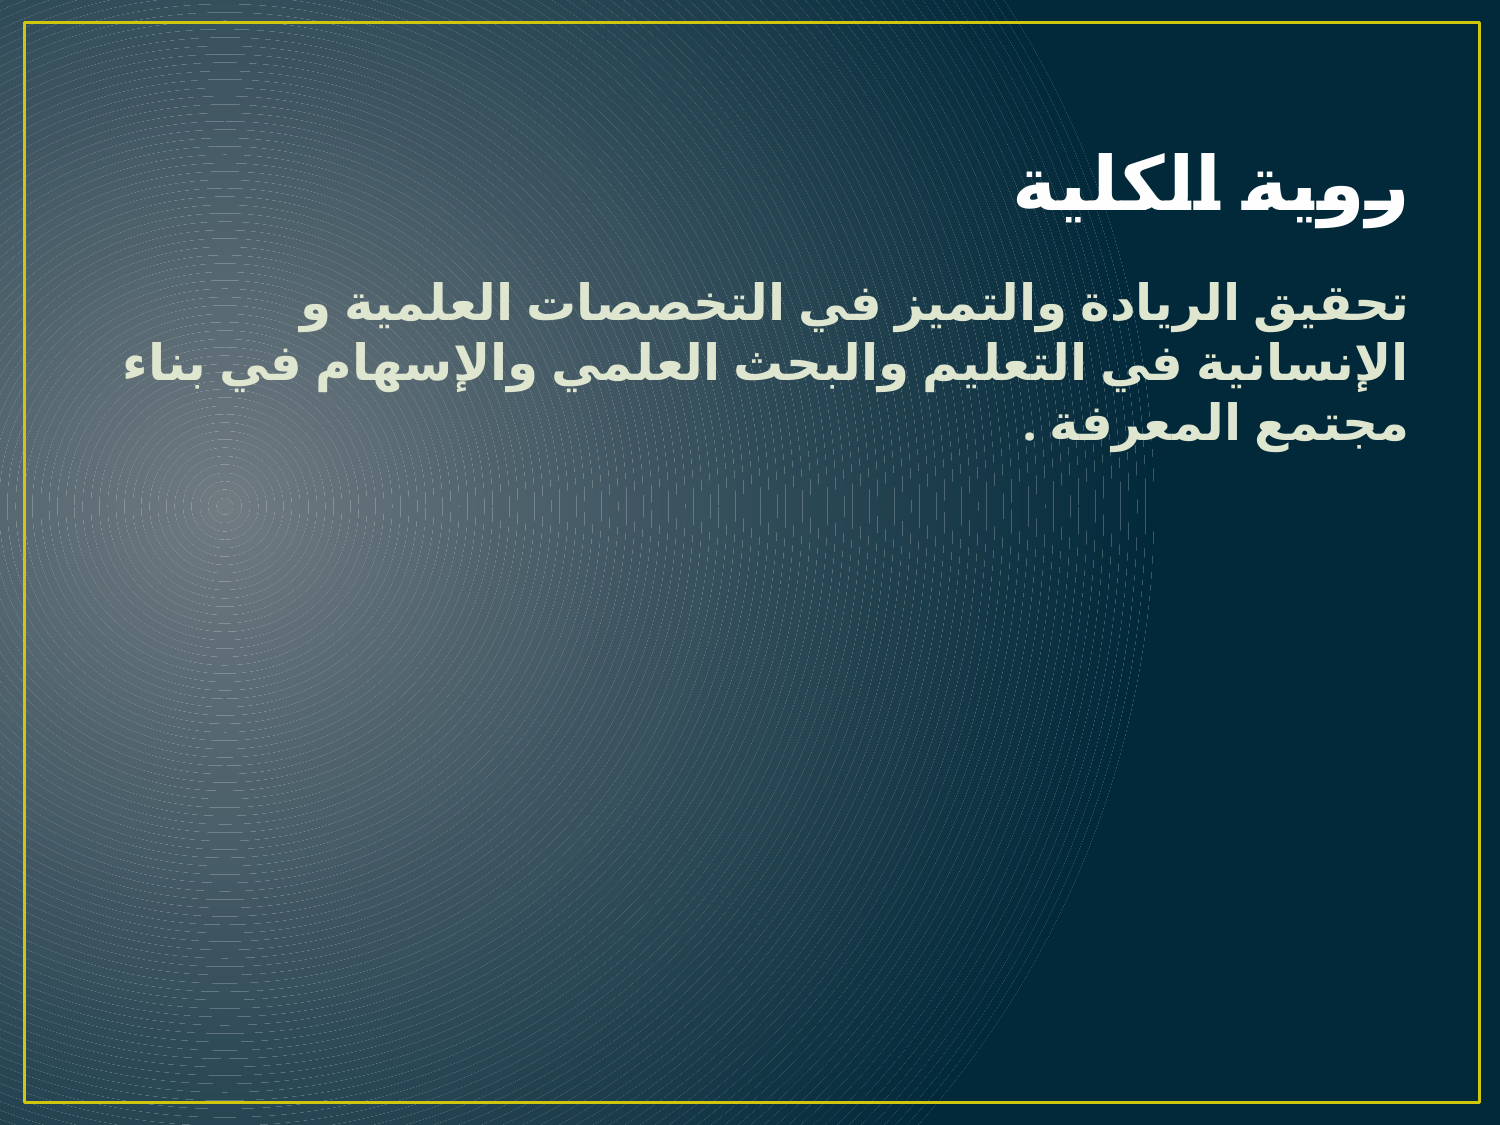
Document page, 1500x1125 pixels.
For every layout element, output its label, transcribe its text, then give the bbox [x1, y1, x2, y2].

list تحقيق الريادة والتميز في التخصصات العلمية و الإنسانية في التعليم والبحث العلمي والإسهام في بناء مجتمع المعرفة . [75, 262, 1425, 1005]
title روية الكلية [75, 45, 1425, 233]
